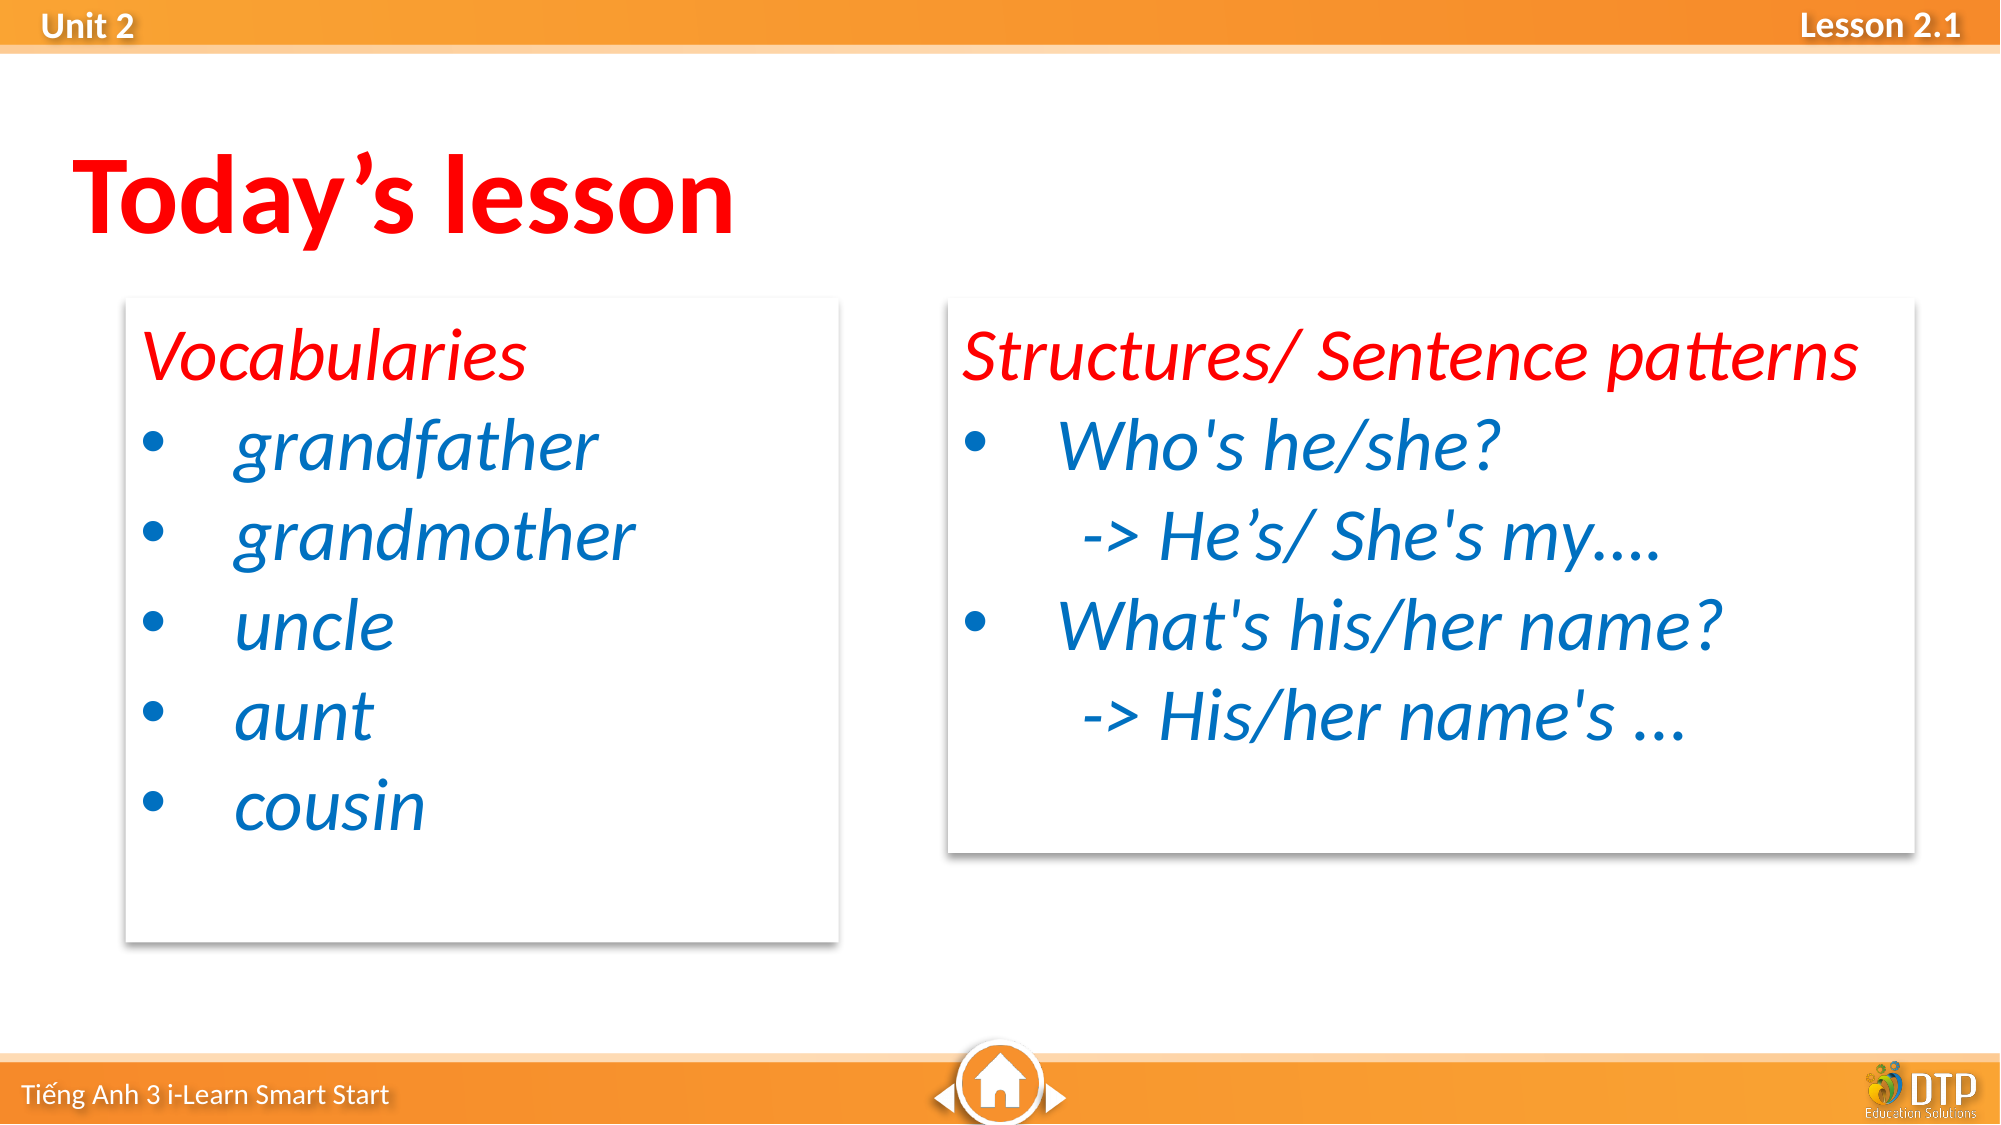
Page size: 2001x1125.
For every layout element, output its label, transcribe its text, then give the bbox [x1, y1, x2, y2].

text_box Vocabularies grandfather grandmother uncle aunt cousin [125, 297, 839, 943]
text_box Structures/ Sentence patterns Who's he/she? -> He’s/ She's my…. What's his/her name? -> His/her name's ... [948, 298, 1915, 853]
picture [0, 0, 2000, 1125]
text_box Today’s lesson [57, 113, 753, 264]
